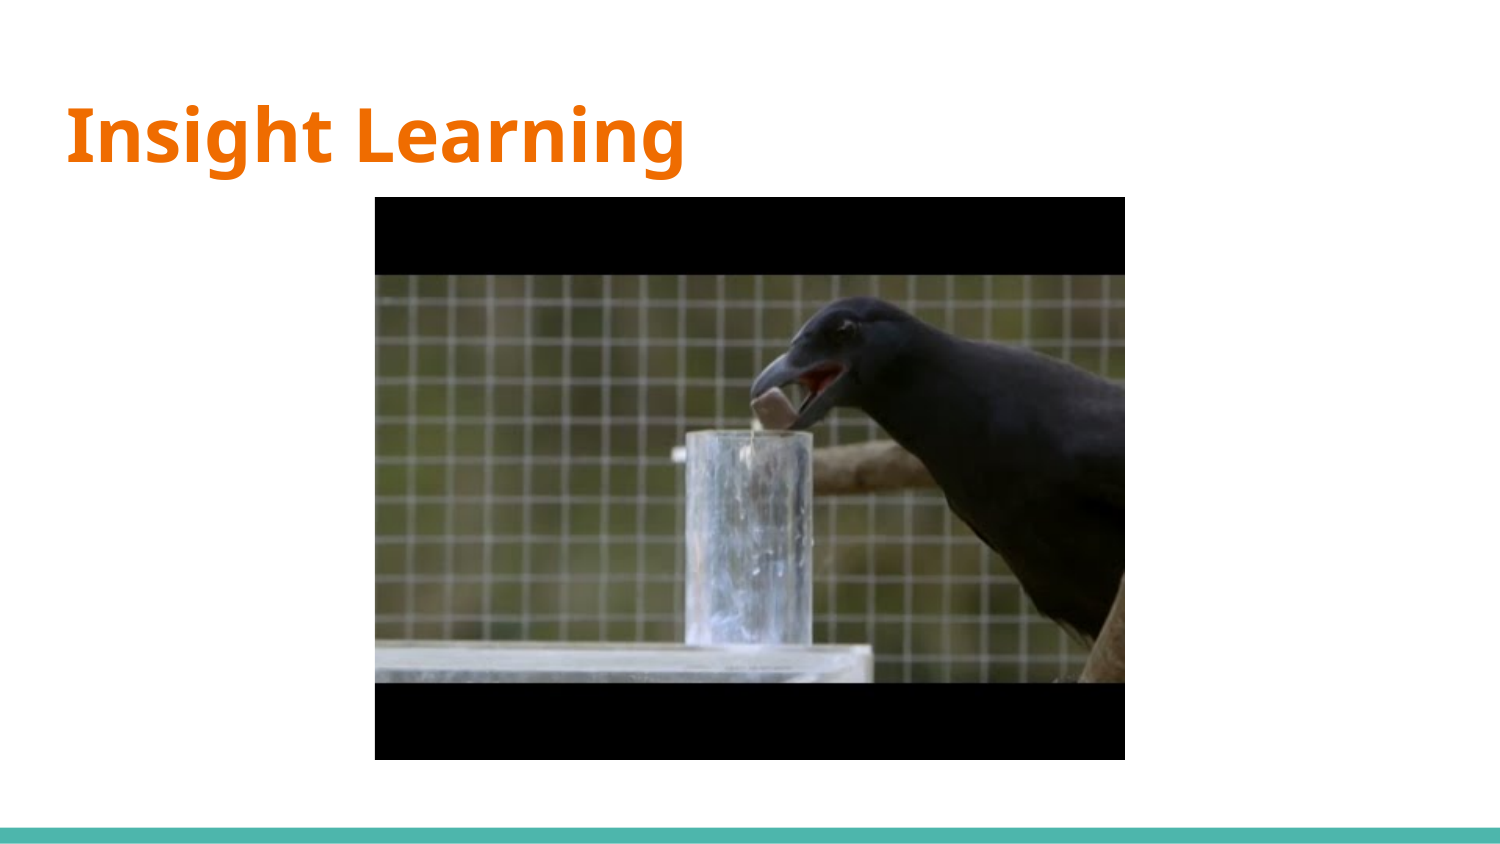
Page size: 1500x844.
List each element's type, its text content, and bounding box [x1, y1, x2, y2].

title Insight Learning [51, 72, 1449, 189]
text_box [374, 197, 1125, 760]
